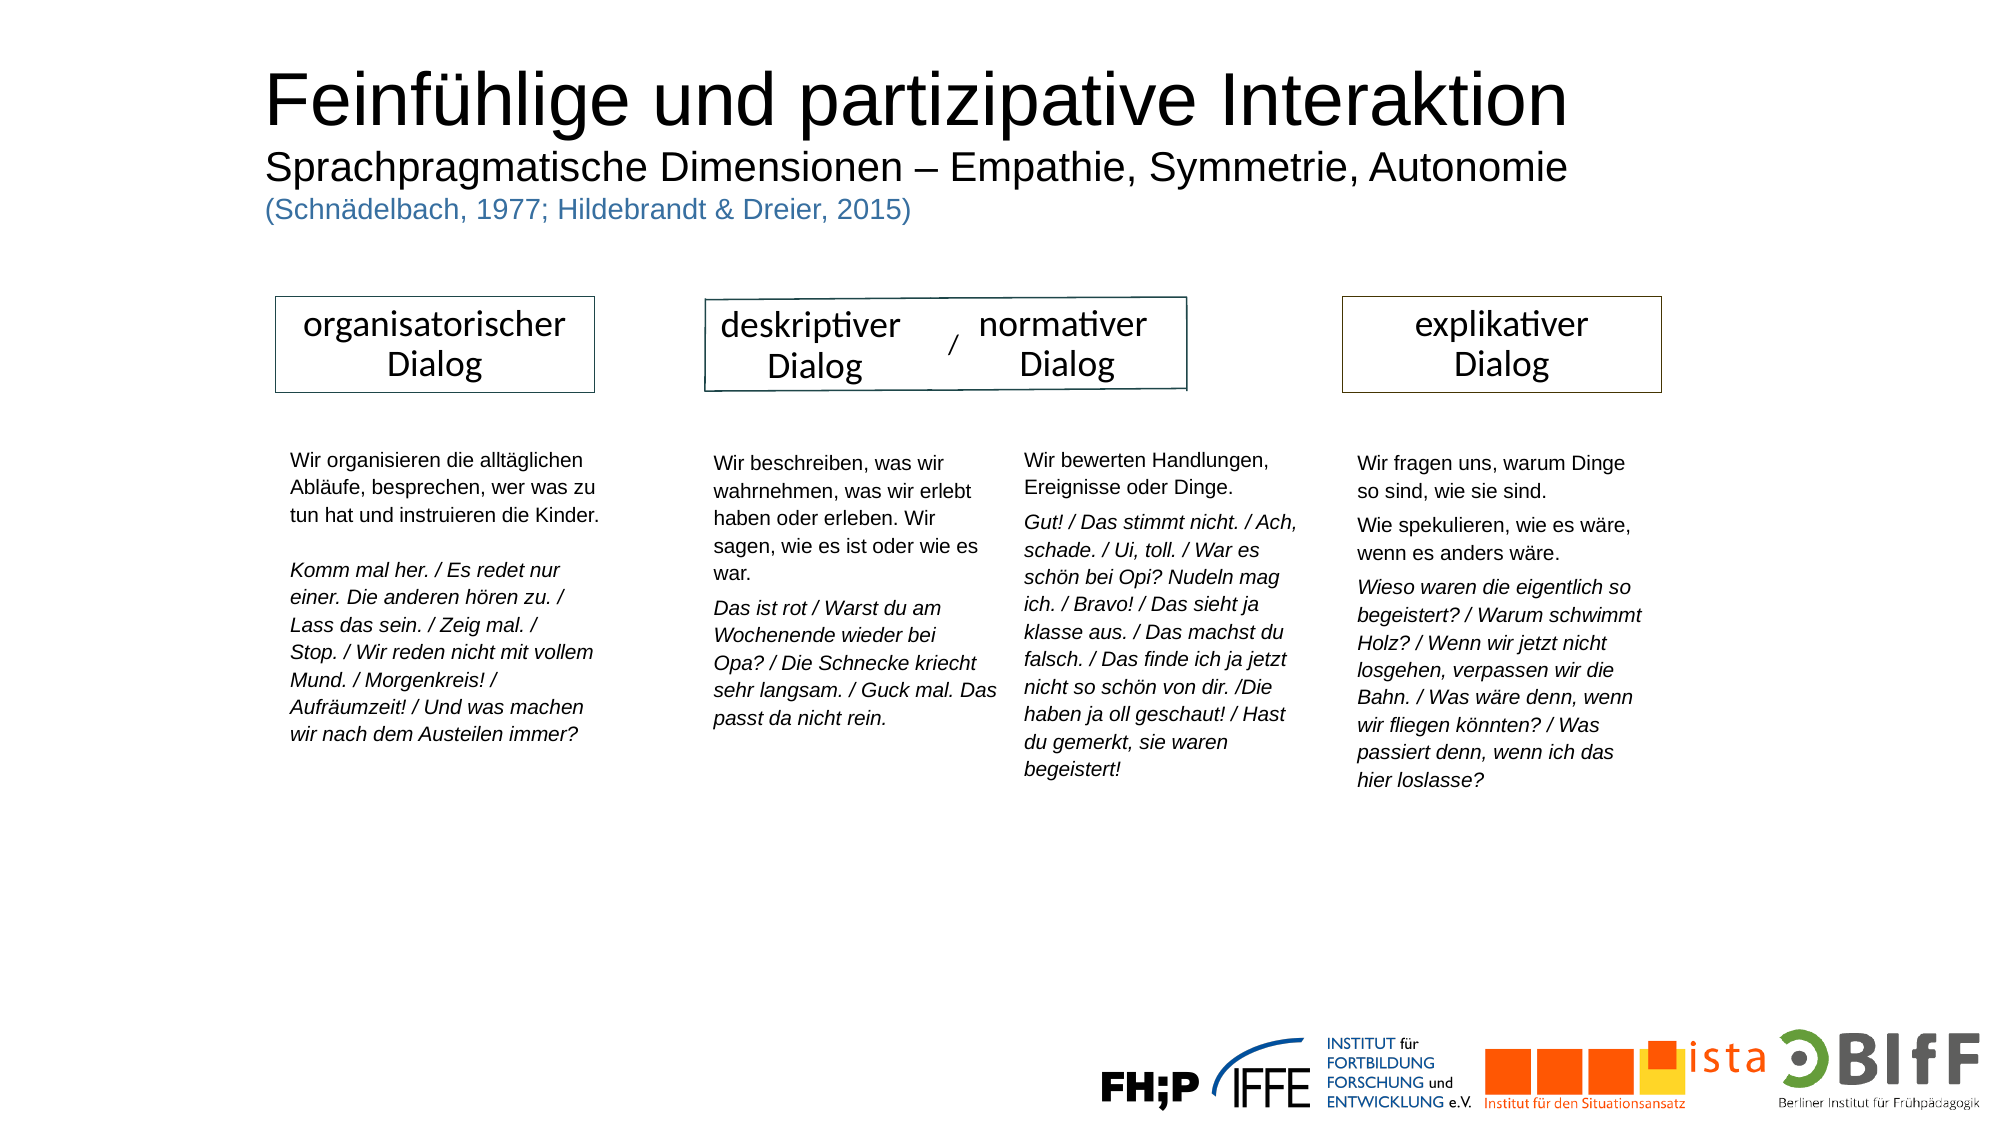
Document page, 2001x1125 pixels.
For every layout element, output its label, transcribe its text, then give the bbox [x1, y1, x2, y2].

text_box deskriptiver Dialog [702, 298, 928, 394]
text_box Wir organisieren die alltäglichen Abläufe, besprechen, wer was zu tun hat und instruieren die Kinder. Komm mal her. / Es redet nur einer. Die anderen hören zu. / Lass das sein. / Zeig mal. / Stop. / Wir reden nicht mit vollem Mund. / Morgenkreis! / Aufräumzeit! / Und was machen wir nach dem Austeilen immer? [275, 436, 615, 781]
text_box Feinfühlige und partizipative Interaktion Sprachpragmatische Dimensionen – Empathie, Symmetrie, Autonomie (Schnädelbach, 1977; Hildebrandt & Dreier, 2015) [249, 42, 1833, 303]
text_box Wir bewerten Handlungen, Ereignisse oder Dinge. Gut! / Das stimmt nicht. / Ach, schade. / Ui, toll. / War es schön bei Opi? Nudeln mag ich. / Bravo! / Das sieht ja klasse aus. / Das machst du falsch. / Das finde ich ja jetzt nicht so schön von dir. /Die haben ja oll geschaut! / Hast du gemerkt, sie waren begeistert! [1009, 436, 1329, 789]
picture [1779, 1029, 1980, 1110]
text_box Wir fragen uns, warum Dinge so sind, wie sie sind. Wie spekulieren, wie es wäre, wenn es anders wäre. Wieso waren die eigentlich so begeistert? / Warum schwimmt Holz? / Wenn wir jetzt nicht losgehen, verpassen wir die Bahn. / Was wäre denn, wenn wir fliegen könnten? / Was passiert denn, wenn ich das hier loslasse? [1342, 439, 1662, 799]
text_box Wir beschreiben, was wir wahrnehmen, was wir erlebt haben oder erleben. Wir sagen, wie es ist oder wie es war. Das ist rot / Warst du am Wochenende wieder bei Opa? / Die Schnecke kriecht sehr langsam. / Guck mal. Das passt da nicht rein. [698, 440, 1009, 737]
picture [1100, 936, 1766, 1125]
text_box explikativer Dialog [1342, 296, 1662, 393]
text_box organisatorischer Dialog [275, 296, 595, 393]
text_box / [933, 318, 963, 368]
text_box normativer Dialog [963, 299, 1172, 388]
